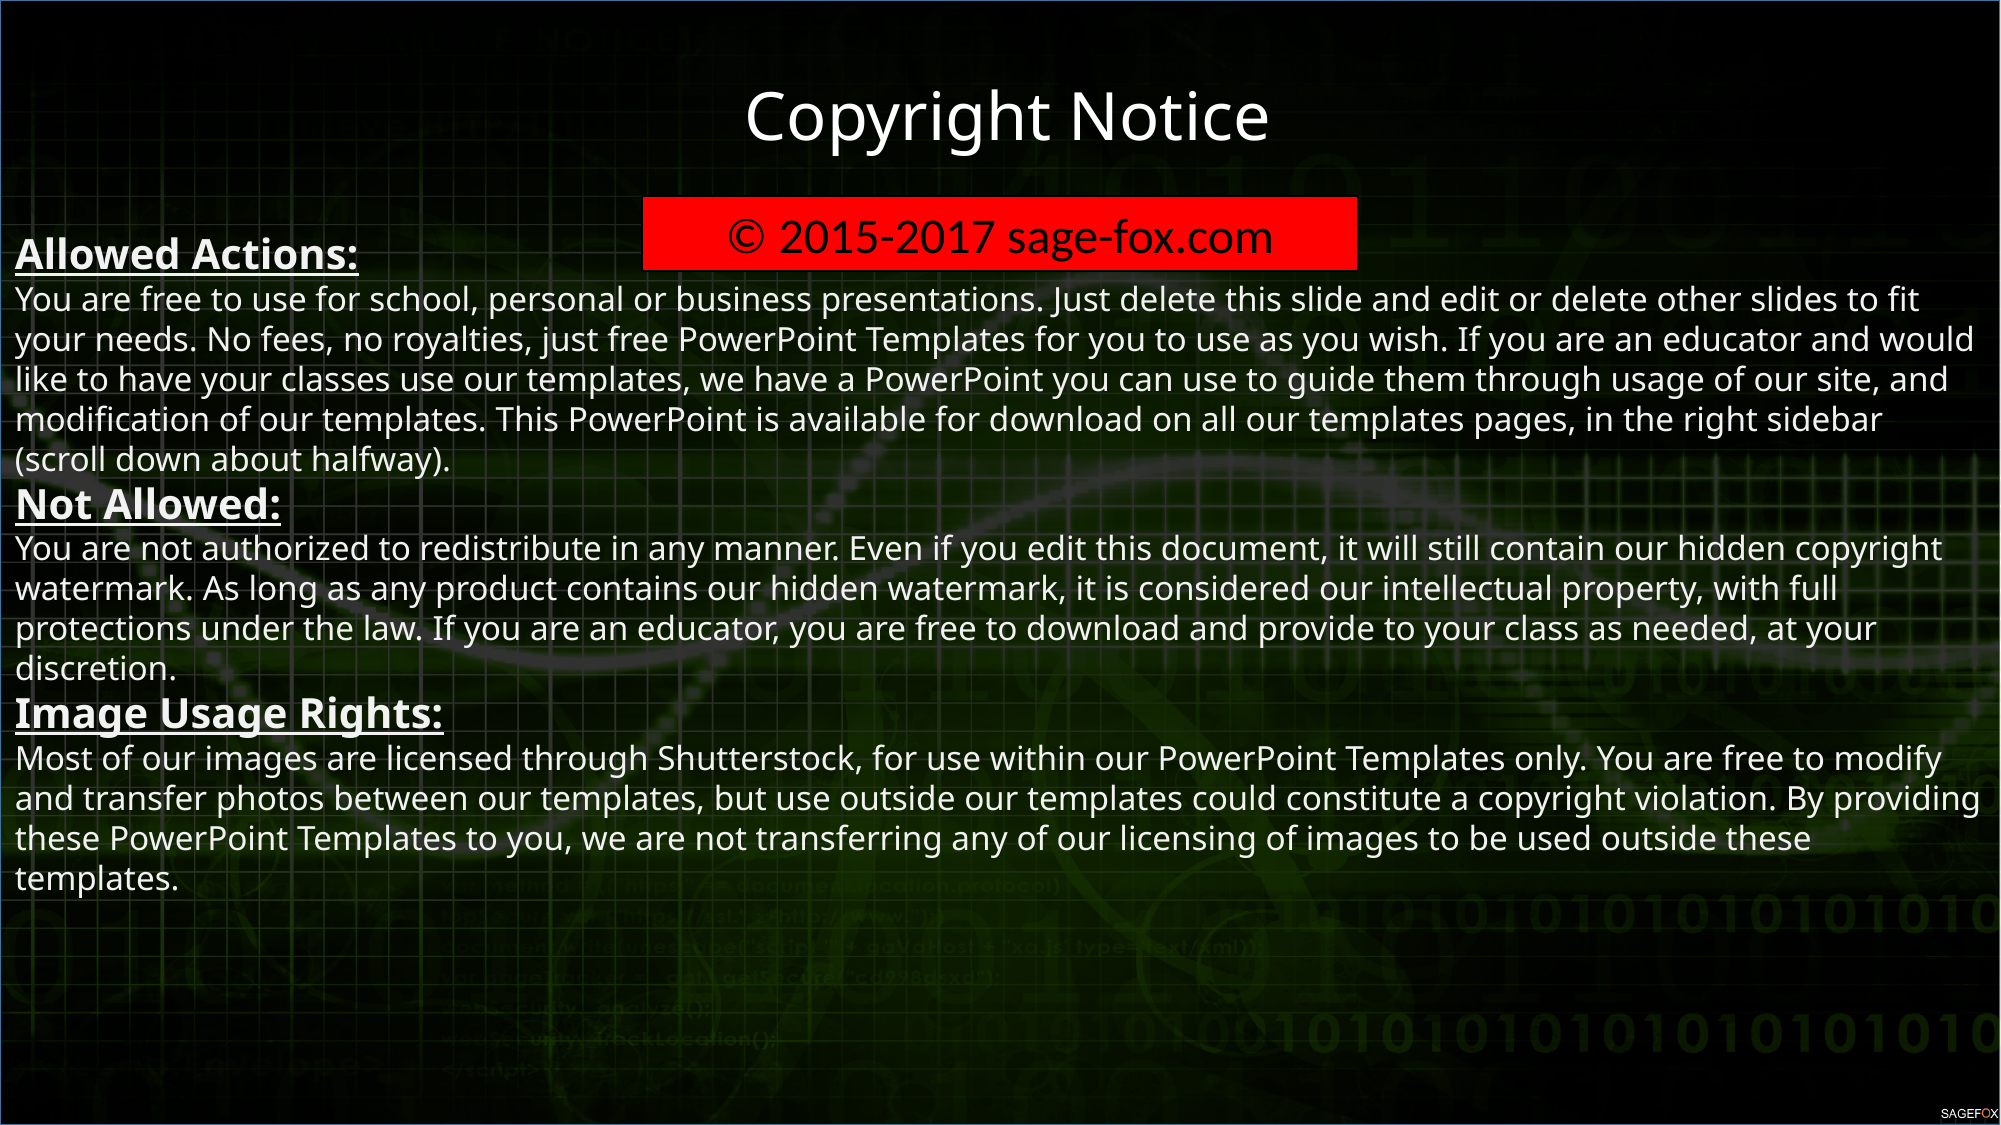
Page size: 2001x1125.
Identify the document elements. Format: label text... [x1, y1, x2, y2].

title Copyright Notice [493, 60, 1524, 178]
text_box Allowed Actions: You are free to use for school, personal or business presentations. Just delete this slide and edit or delete other slides to fit your needs. No fees, no royalties, just free PowerPoint Templates for you to use as you wish. If you are an educator and would like to have your classes use our templates, we have a PowerPoint you can use to guide them through usage of our site, and modification of our templates. This PowerPoint is available for download on all our templates pages, in the right sidebar (scroll down about halfway). Not Allowed: You are not authorized to redistribute in any manner. Even if you edit this document, it will still contain our hidden copyright watermark. As long as any product contains our hidden watermark, it is considered our intellectual property, with full protections under the law. If you are an educator, you are free to download and provide to your class as needed, at your discretion. Image Usage Rights: Most of our images are licensed through Shutterstock, for use within our PowerPoint Templates only. You are free to modify and transfer photos between our templates, but use outside our templates could constitute a copyright violation. By providing these PowerPoint Templates to you, we are not transferring any of our licensing of images to be used outside these templates. [0, 0, 2000, 1125]
text_box © 2015-2017 sage-fox.com [641, 196, 1358, 272]
